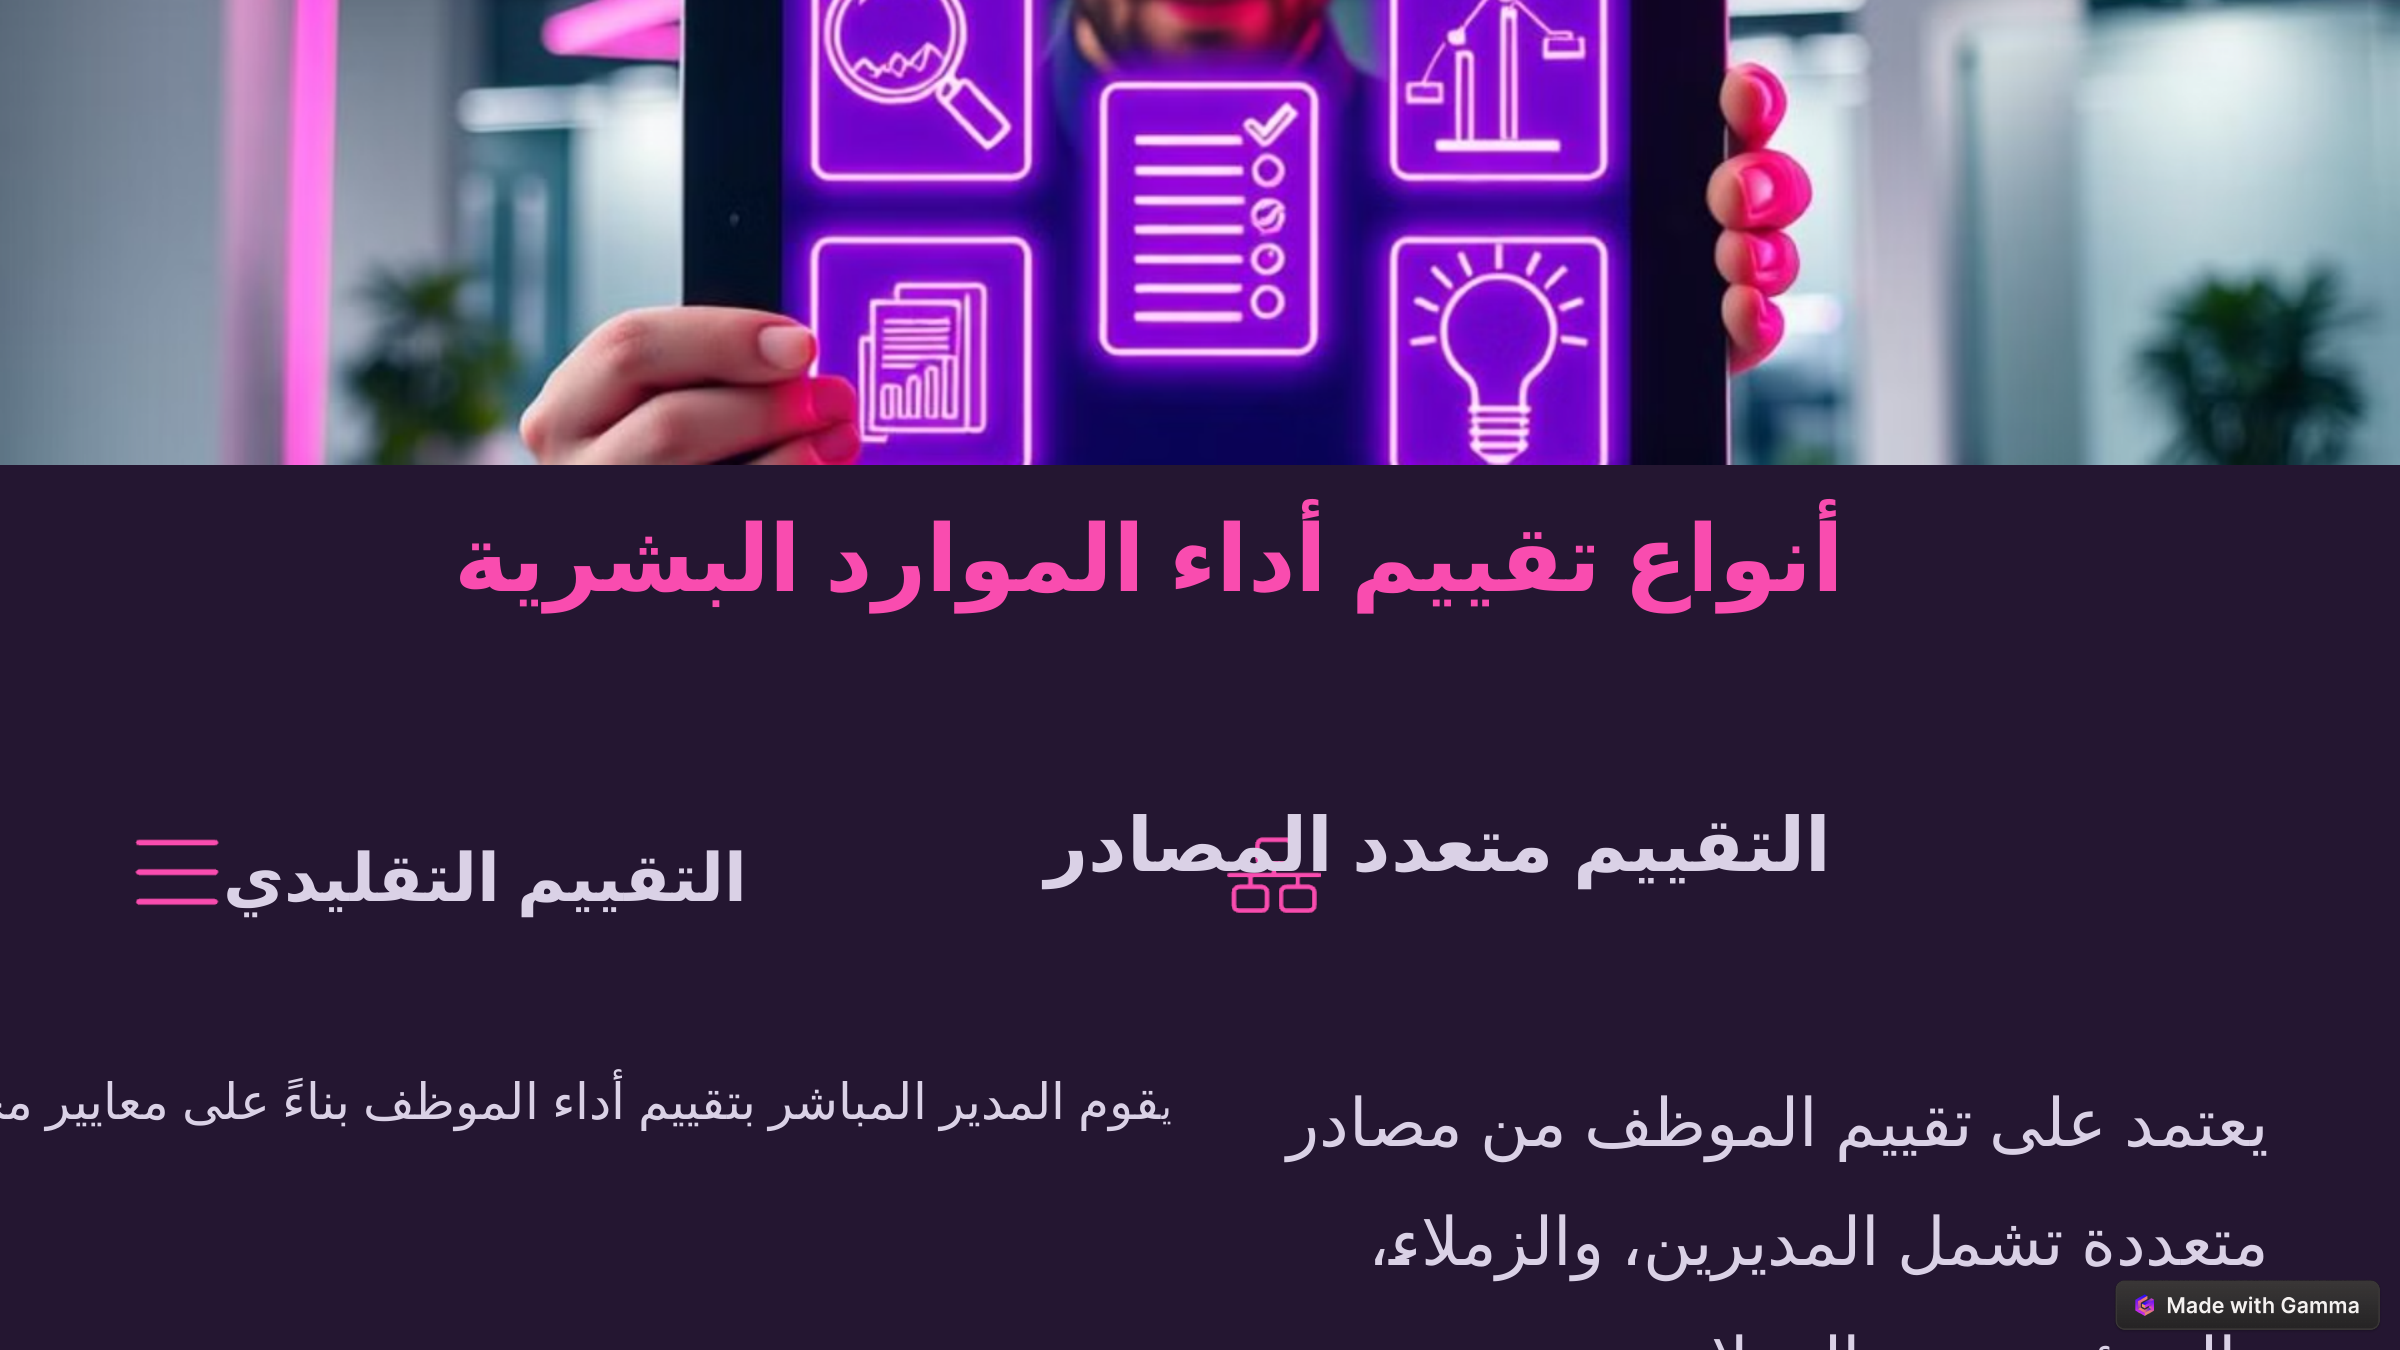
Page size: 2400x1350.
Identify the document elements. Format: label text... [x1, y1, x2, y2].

text_box يقوم المدير المباشر بتقييم أداء الموظف بناءً على معايير محددة مسبقًا. [130, 1039, 1172, 1099]
picture [130, 828, 224, 922]
picture [1227, 828, 1321, 922]
text_box التقييم متعدد المصادر [1366, 828, 1832, 887]
text_box التقييم التقليدي [224, 857, 689, 916]
text_box أنواع تقييم أداء الموارد البشرية [454, 494, 1632, 611]
picture [0, 0, 2400, 466]
text_box يعتمد على تقييم الموظف من مصادر متعددة تشمل المديرين، والزملاء، والمرؤوسين، والعملاء. [1227, 1039, 2270, 1159]
picture [2106, 1271, 2389, 1339]
